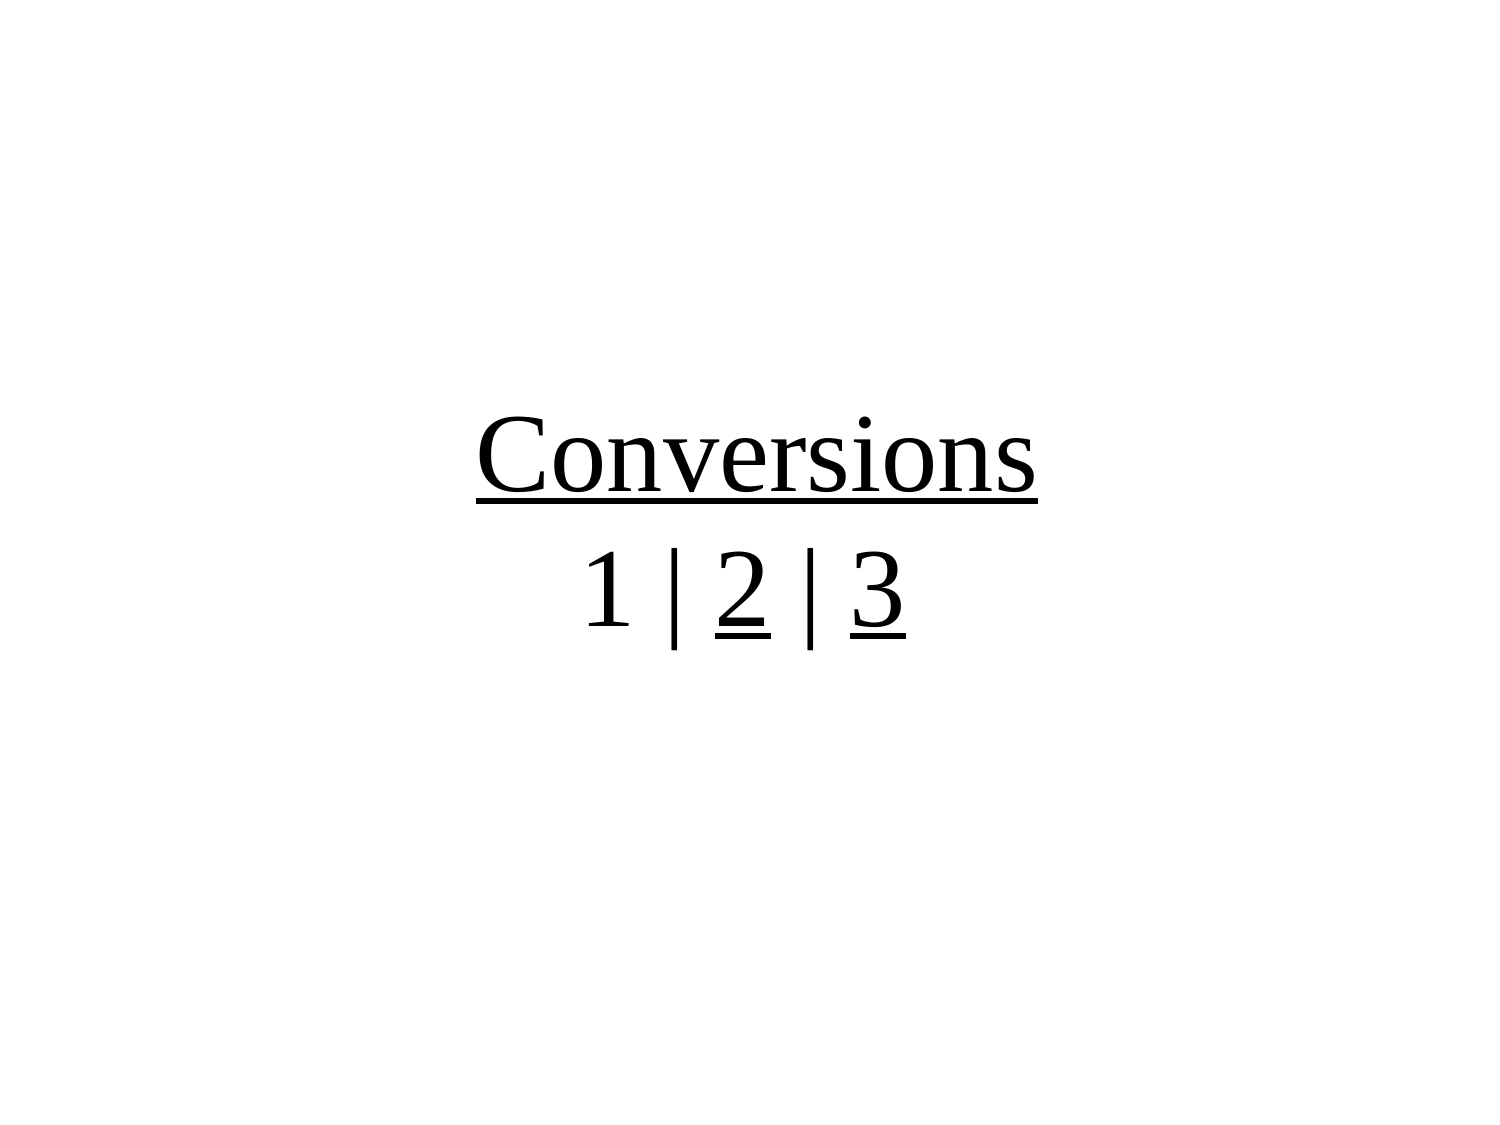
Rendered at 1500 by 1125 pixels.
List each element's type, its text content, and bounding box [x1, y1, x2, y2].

text_box Conversions 1 | 2 | 3 [460, 371, 1054, 656]
